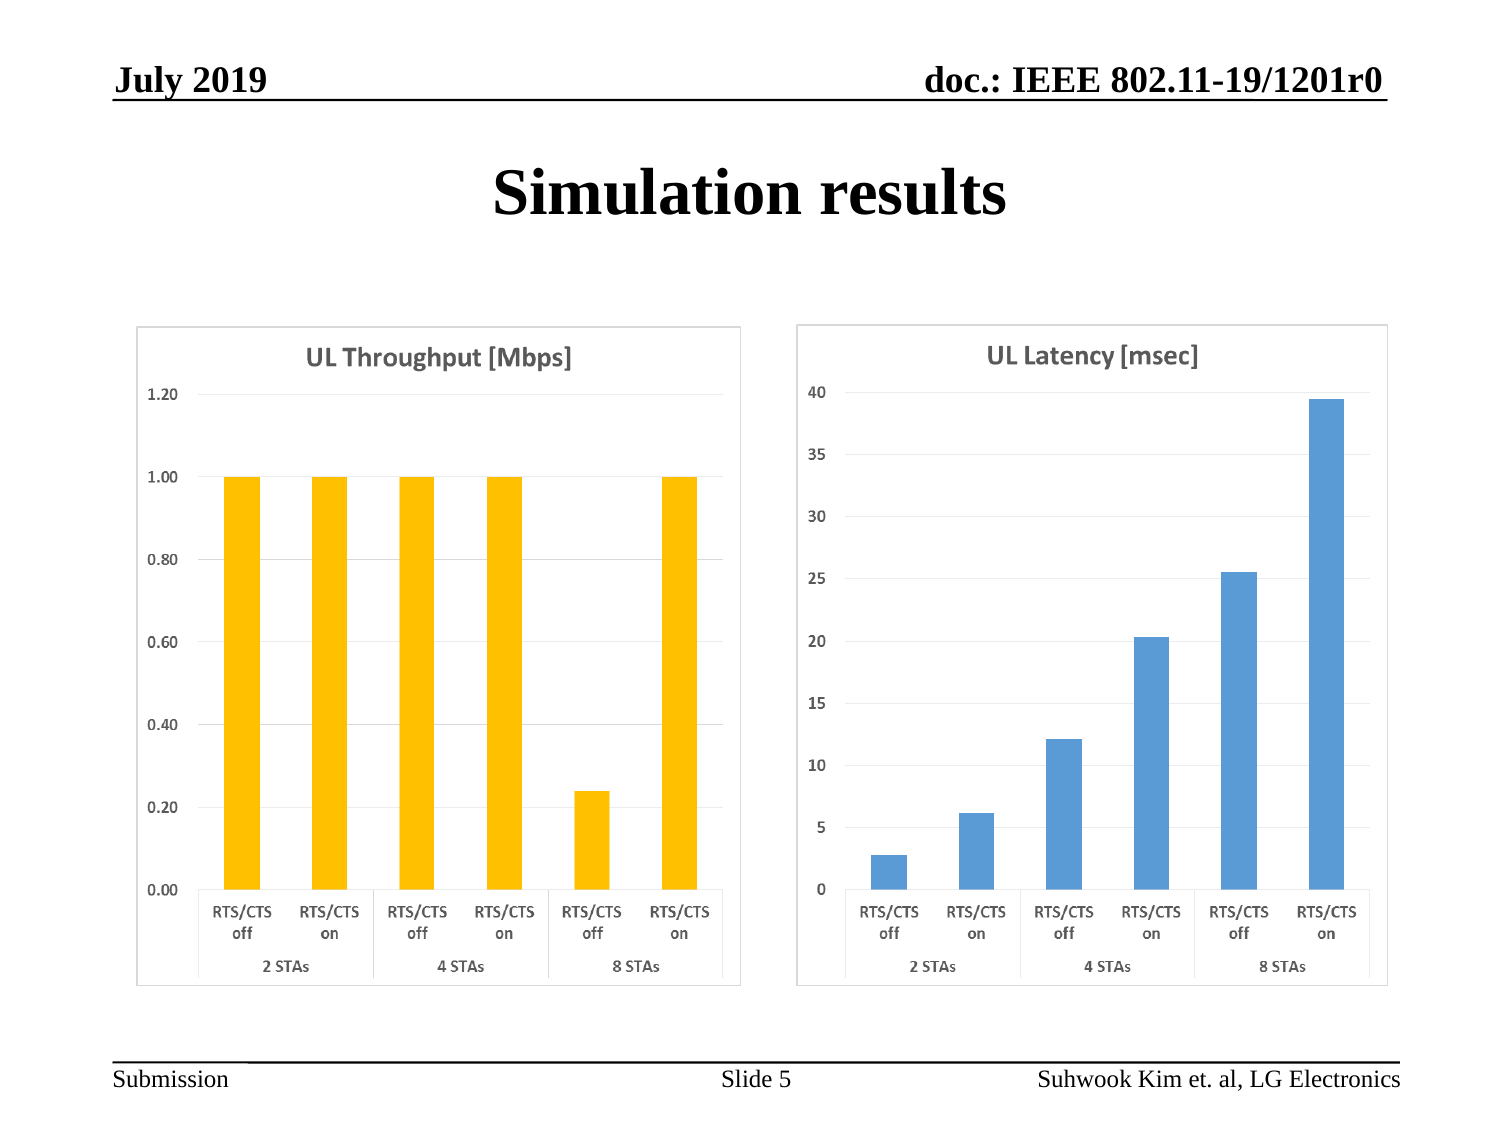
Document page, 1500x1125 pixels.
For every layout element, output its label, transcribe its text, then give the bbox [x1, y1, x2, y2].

picture [135, 326, 741, 987]
title Simulation results [112, 112, 1388, 263]
picture [796, 324, 1388, 987]
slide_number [114, 54, 270, 101]
footer Suhwook Kim et. al, LG Electronics [1032, 1061, 1402, 1093]
slide_number Slide 5 [712, 1061, 800, 1093]
